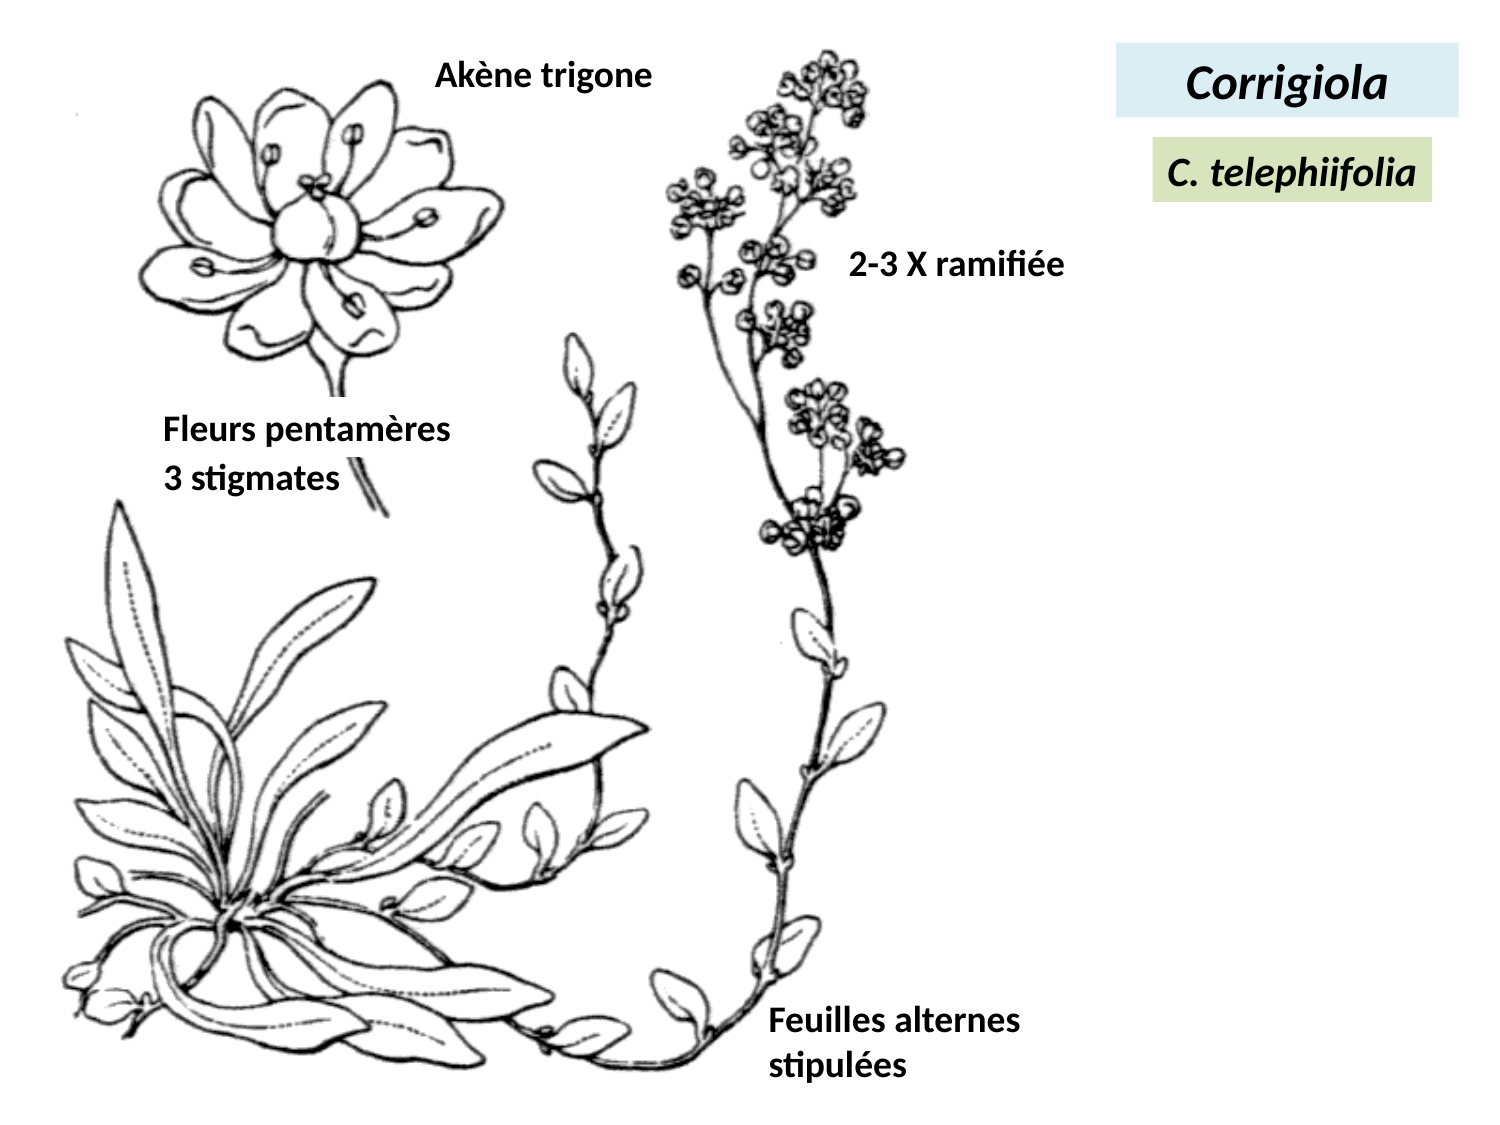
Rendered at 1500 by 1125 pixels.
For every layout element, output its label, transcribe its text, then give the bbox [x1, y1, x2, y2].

picture [5, 0, 944, 1125]
text_box Corrigiola [1116, 42, 1459, 118]
text_box 2-3 X ramifiée [949, 231, 1081, 292]
text_box C. telephiifolia [1152, 137, 1432, 202]
text_box Feuilles alternes stipulées [949, 987, 1045, 1093]
